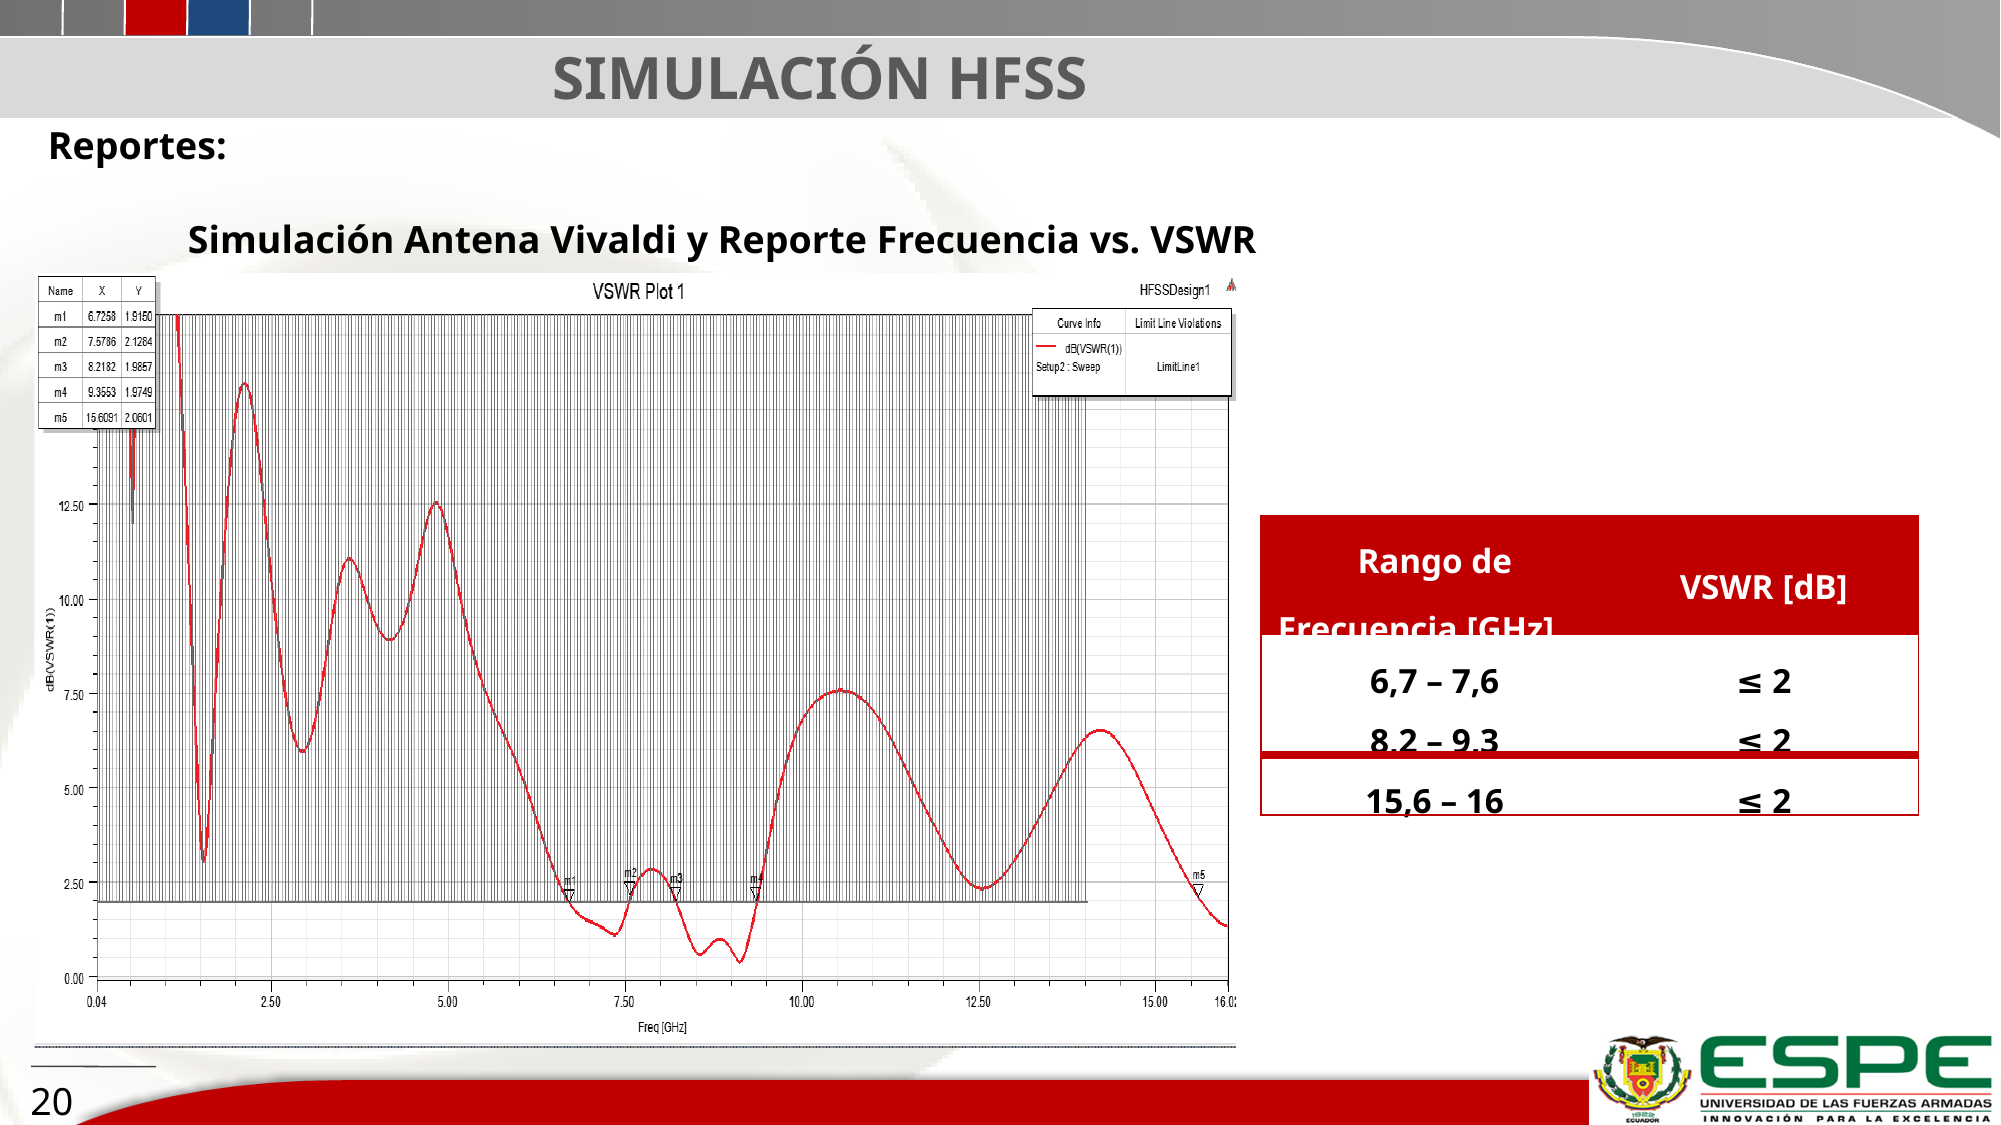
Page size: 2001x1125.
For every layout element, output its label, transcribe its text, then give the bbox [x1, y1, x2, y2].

table_cell ≤ 2 [1571, 695, 1918, 751]
table_cell ≤ 2 [1571, 635, 1918, 695]
table_cell ≤ 2 [1571, 759, 1918, 814]
table_cell 8,2 – 9,3 [1262, 695, 1571, 751]
title SIMULACIÓN HFSS [0, 34, 1641, 118]
text_box Simulación Antena Vivaldi y Reporte Frecuencia vs. VSWR [173, 208, 1477, 269]
text_box Reportes: [33, 114, 242, 175]
text_box 20 [15, 1070, 172, 1118]
table_header VSWR [dB] [1571, 516, 1918, 635]
table_cell 15,6 – 16 [1262, 759, 1571, 814]
table_cell 6,7 – 7,6 [1262, 635, 1571, 695]
picture [34, 273, 1237, 1048]
table_header Rango de Frecuencia [GHz] [1262, 516, 1571, 635]
picture [15, 35, 2000, 1125]
